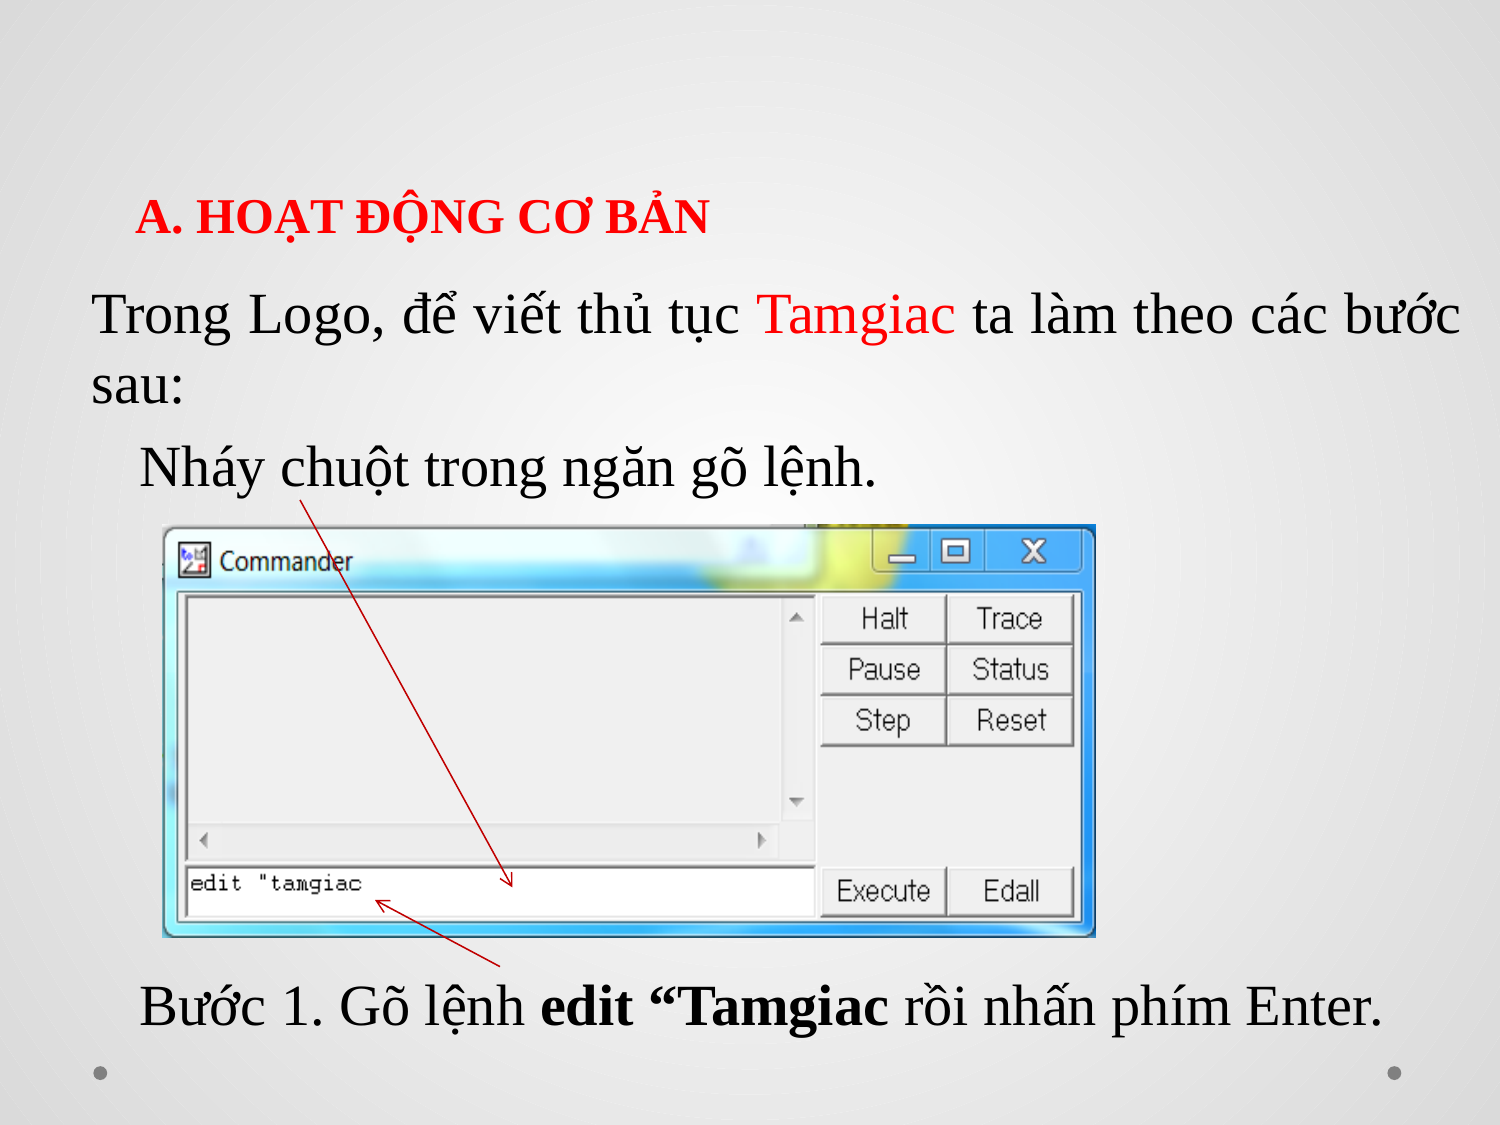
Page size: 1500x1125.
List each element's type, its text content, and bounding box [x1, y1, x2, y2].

text_box Trong Logo, để viết thủ tục Tamgiac ta làm theo các bước sau: [76, 268, 1477, 423]
picture [162, 524, 1096, 938]
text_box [212, 587, 601, 801]
text_box Bước 1. Gõ lệnh edit “Tamgiac rồi nhấn phím Enter. [125, 959, 1424, 1044]
text_box Nháy chuột trong ngăn gõ lệnh. [124, 420, 1013, 506]
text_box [374, 899, 501, 967]
text_box A. HoẠT ĐỘNG CƠ BẢN [120, 175, 726, 251]
